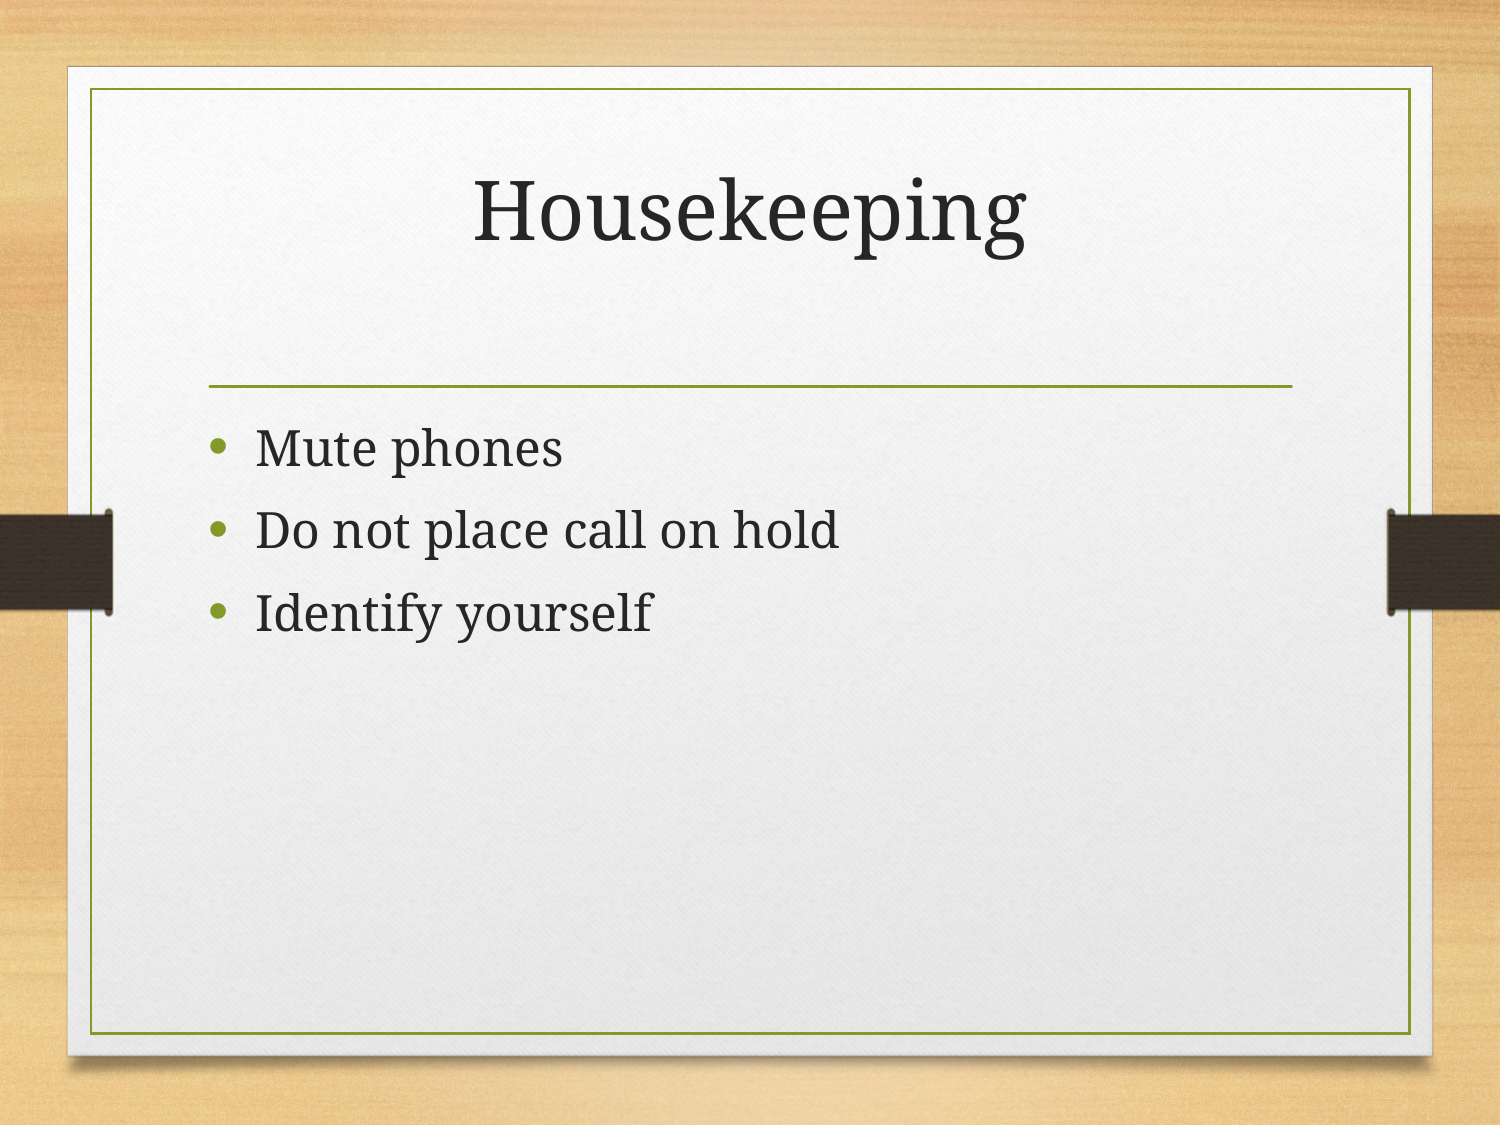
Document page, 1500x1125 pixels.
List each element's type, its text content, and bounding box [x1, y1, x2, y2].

picture [0, 0, 1500, 1125]
list Mute phones Do not place call on hold Identify yourself [193, 408, 1309, 974]
title Housekeeping [193, 150, 1309, 365]
